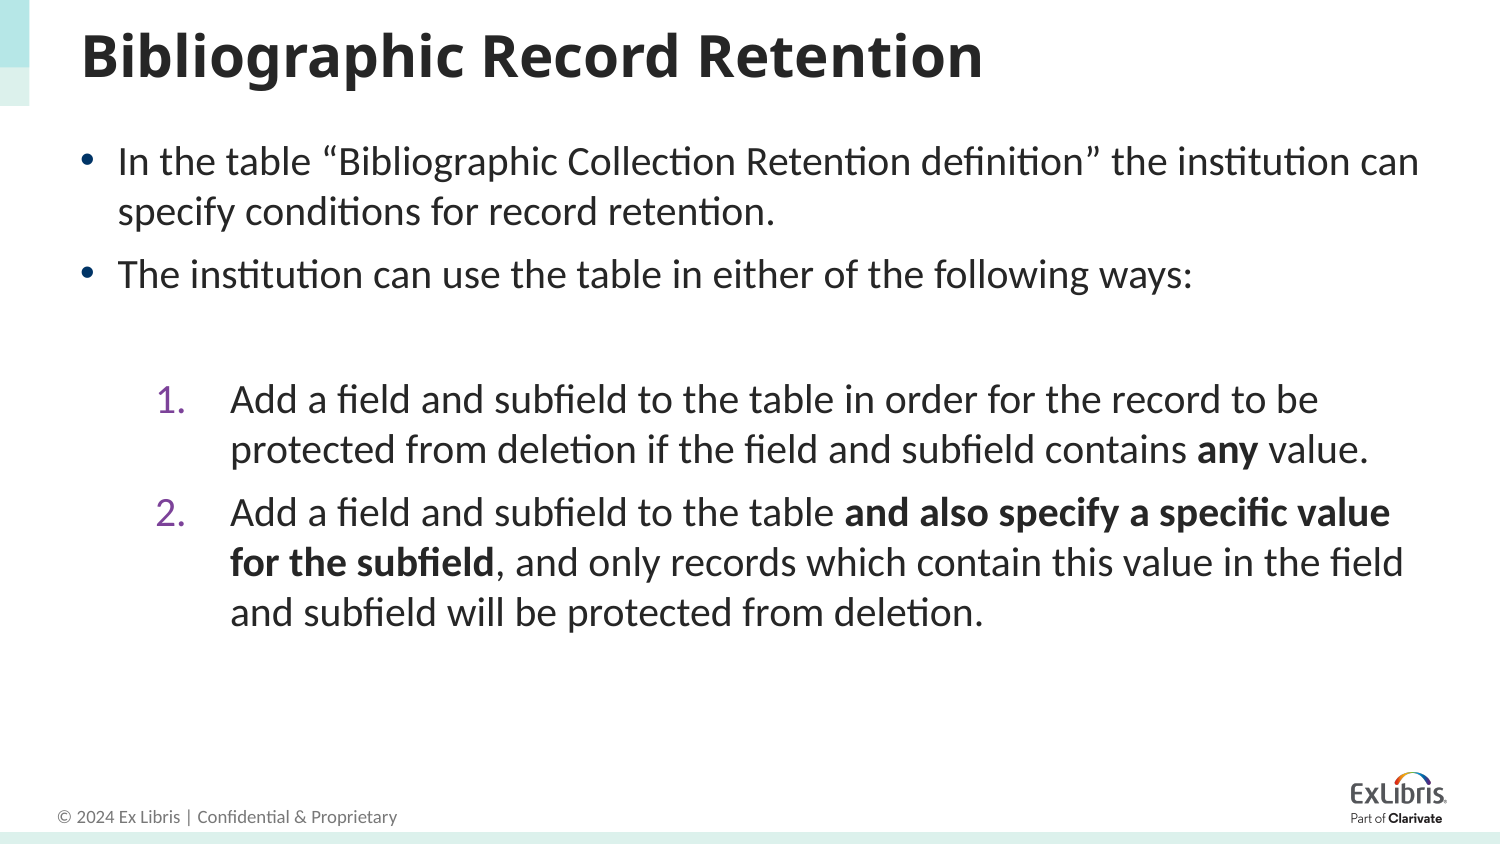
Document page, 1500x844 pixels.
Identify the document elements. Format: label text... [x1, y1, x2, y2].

title Bibliographic Record Retention [64, 11, 1447, 107]
picture [1351, 772, 1447, 823]
list In the table “Bibliographic Collection Retention definition” the institution can specify conditions for record retention. The institution can use the table in either of the following ways: Add a field and subfield to the table in order for the record to be protected from deletion if the field and subfield contains any value. Add a field and subfield to the table and also specify a specific value for the subfield, and only records which contain this value in the field and subfield will be protected from deletion. [64, 126, 1447, 765]
